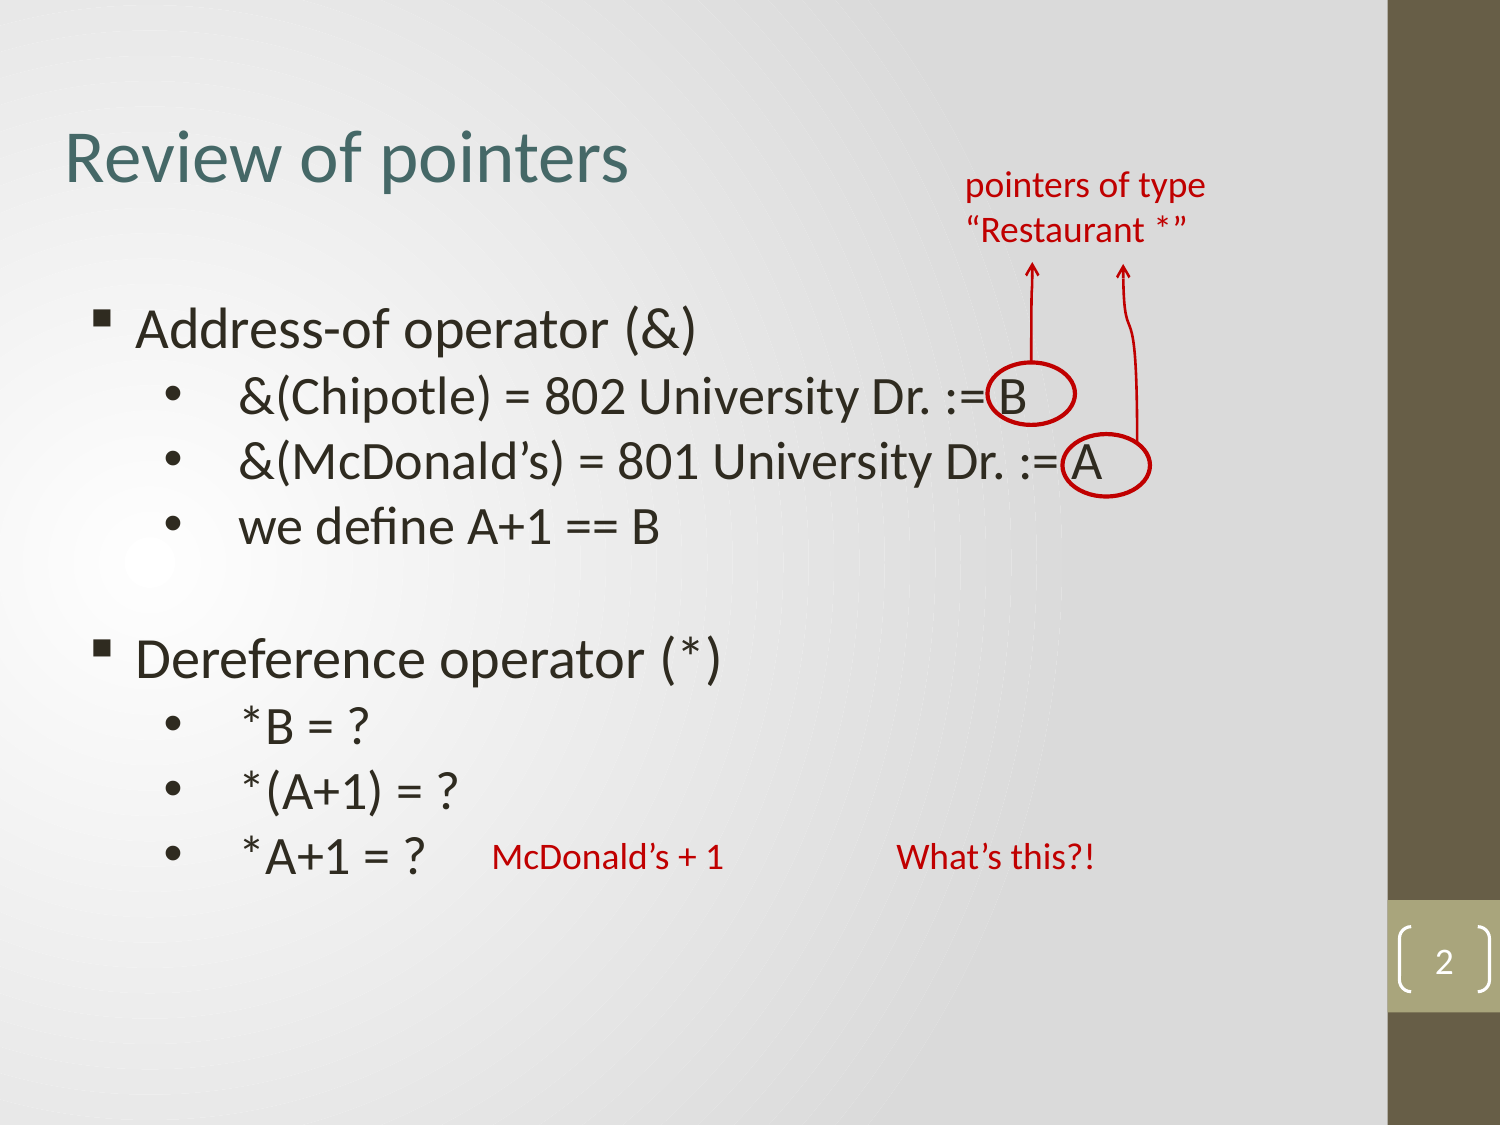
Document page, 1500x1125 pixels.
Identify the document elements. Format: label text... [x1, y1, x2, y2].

text_box McDonald’s + 1 [476, 824, 740, 885]
text_box Address-of operator (&) &(Chipotle) = 802 University Dr. := B &(McDonald’s) = 801 University Dr. := A we define A+1 == B Dereference operator (*) *B = ? *(A+1) = ? *A+1 = ? [73, 283, 1274, 893]
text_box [949, 152, 1258, 498]
text_box What’s this?! [881, 824, 1112, 885]
slide_number 2 [1397, 925, 1492, 994]
text_box Review of pointers [49, 99, 1313, 205]
